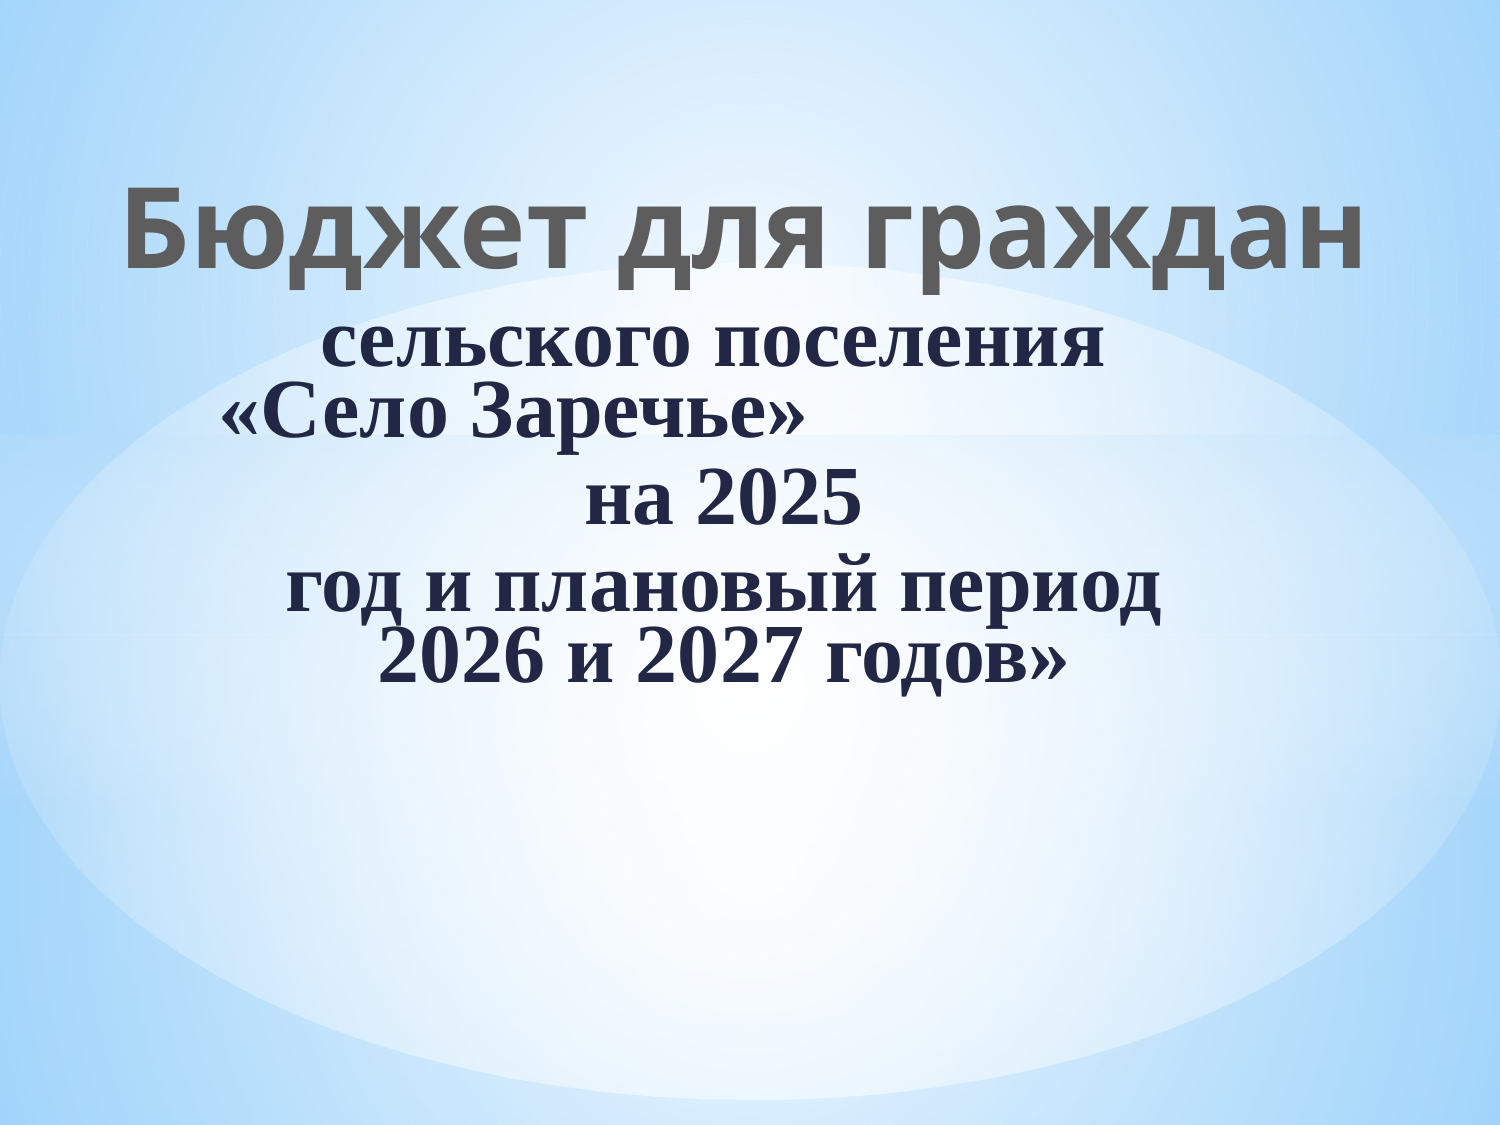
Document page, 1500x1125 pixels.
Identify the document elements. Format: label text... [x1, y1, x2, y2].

text_box Бюджет для граждан [53, 148, 1436, 299]
subtitle сельского поселения «Село Заречье» на 2025 год и плановый период 2026 и 2027 годов» [198, 302, 1250, 776]
